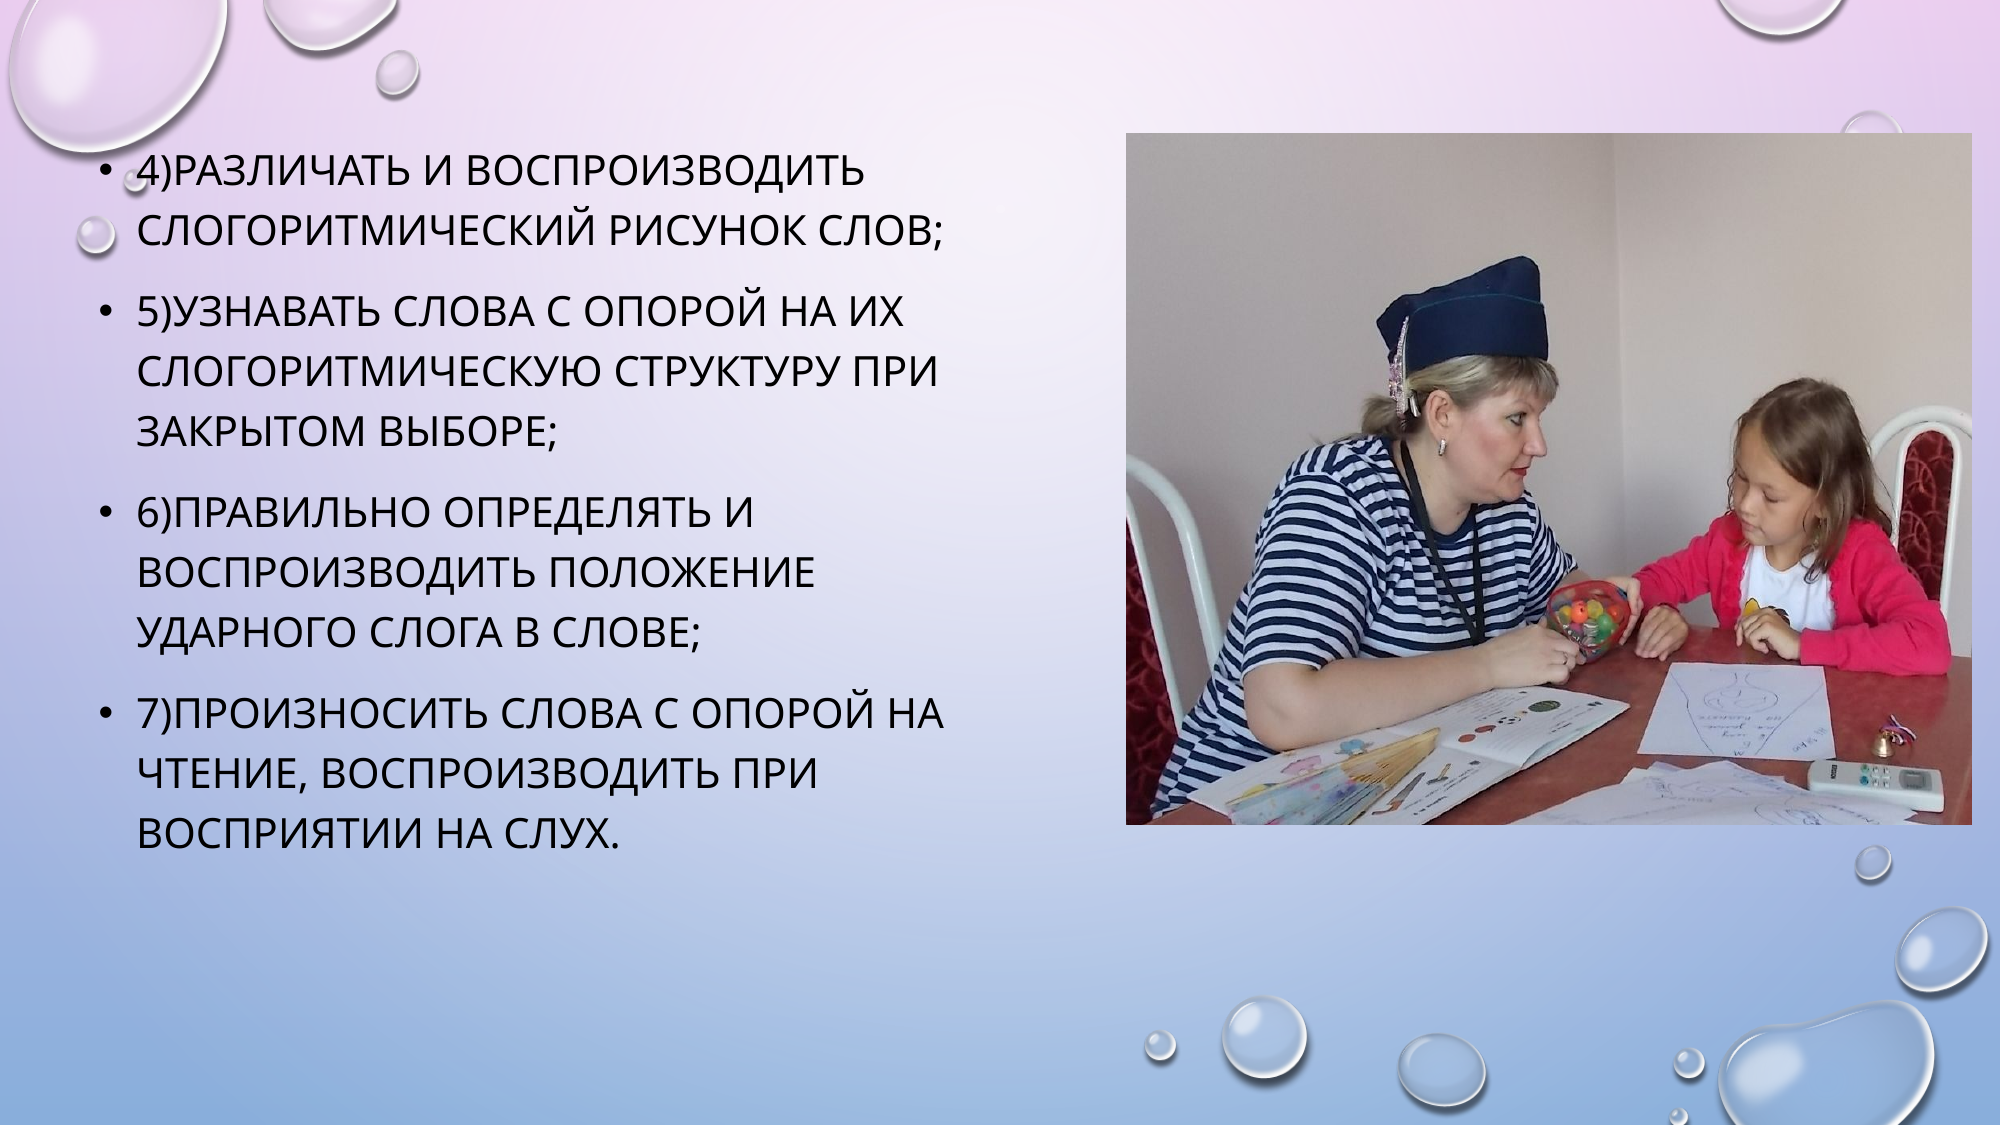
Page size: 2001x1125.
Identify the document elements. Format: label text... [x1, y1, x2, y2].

picture [0, 0, 2000, 1125]
list 4)различать и воспроизводить слогоритмический рисунок слов; 5)узнавать слова с опорой на их слогоритмическую структуру при закрытом выборе; 6)правильно определять и воспроизводить положение ударного слога в слове; 7)произносить слова с опорой на чтение, воспроизводить при восприятии на слух. [83, 126, 1033, 986]
